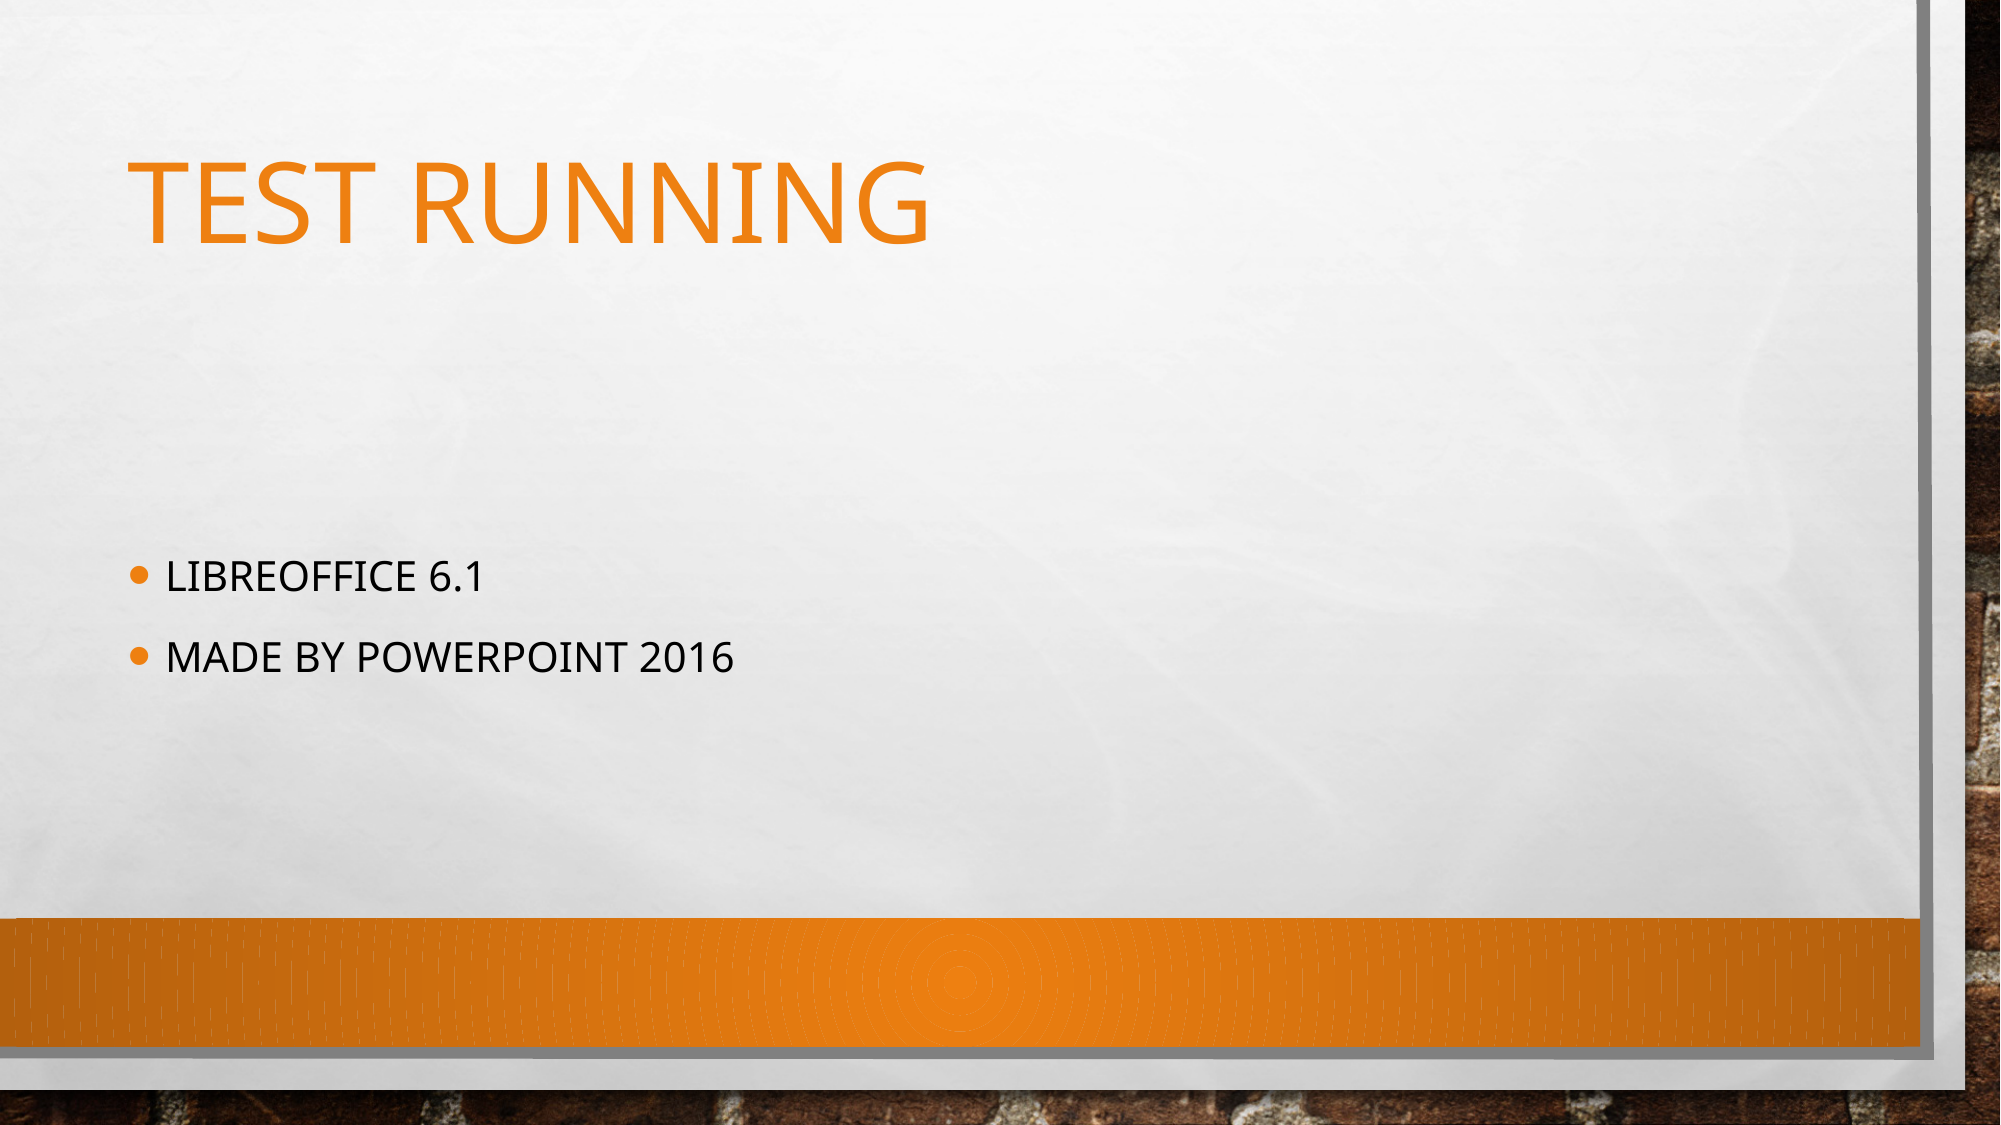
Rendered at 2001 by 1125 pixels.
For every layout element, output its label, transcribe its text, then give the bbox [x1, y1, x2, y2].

title Test Running [112, 112, 1818, 302]
picture [0, 0, 2000, 1125]
list LibreOffice 6.1 Made by powerpoint 2016 [112, 338, 1818, 882]
